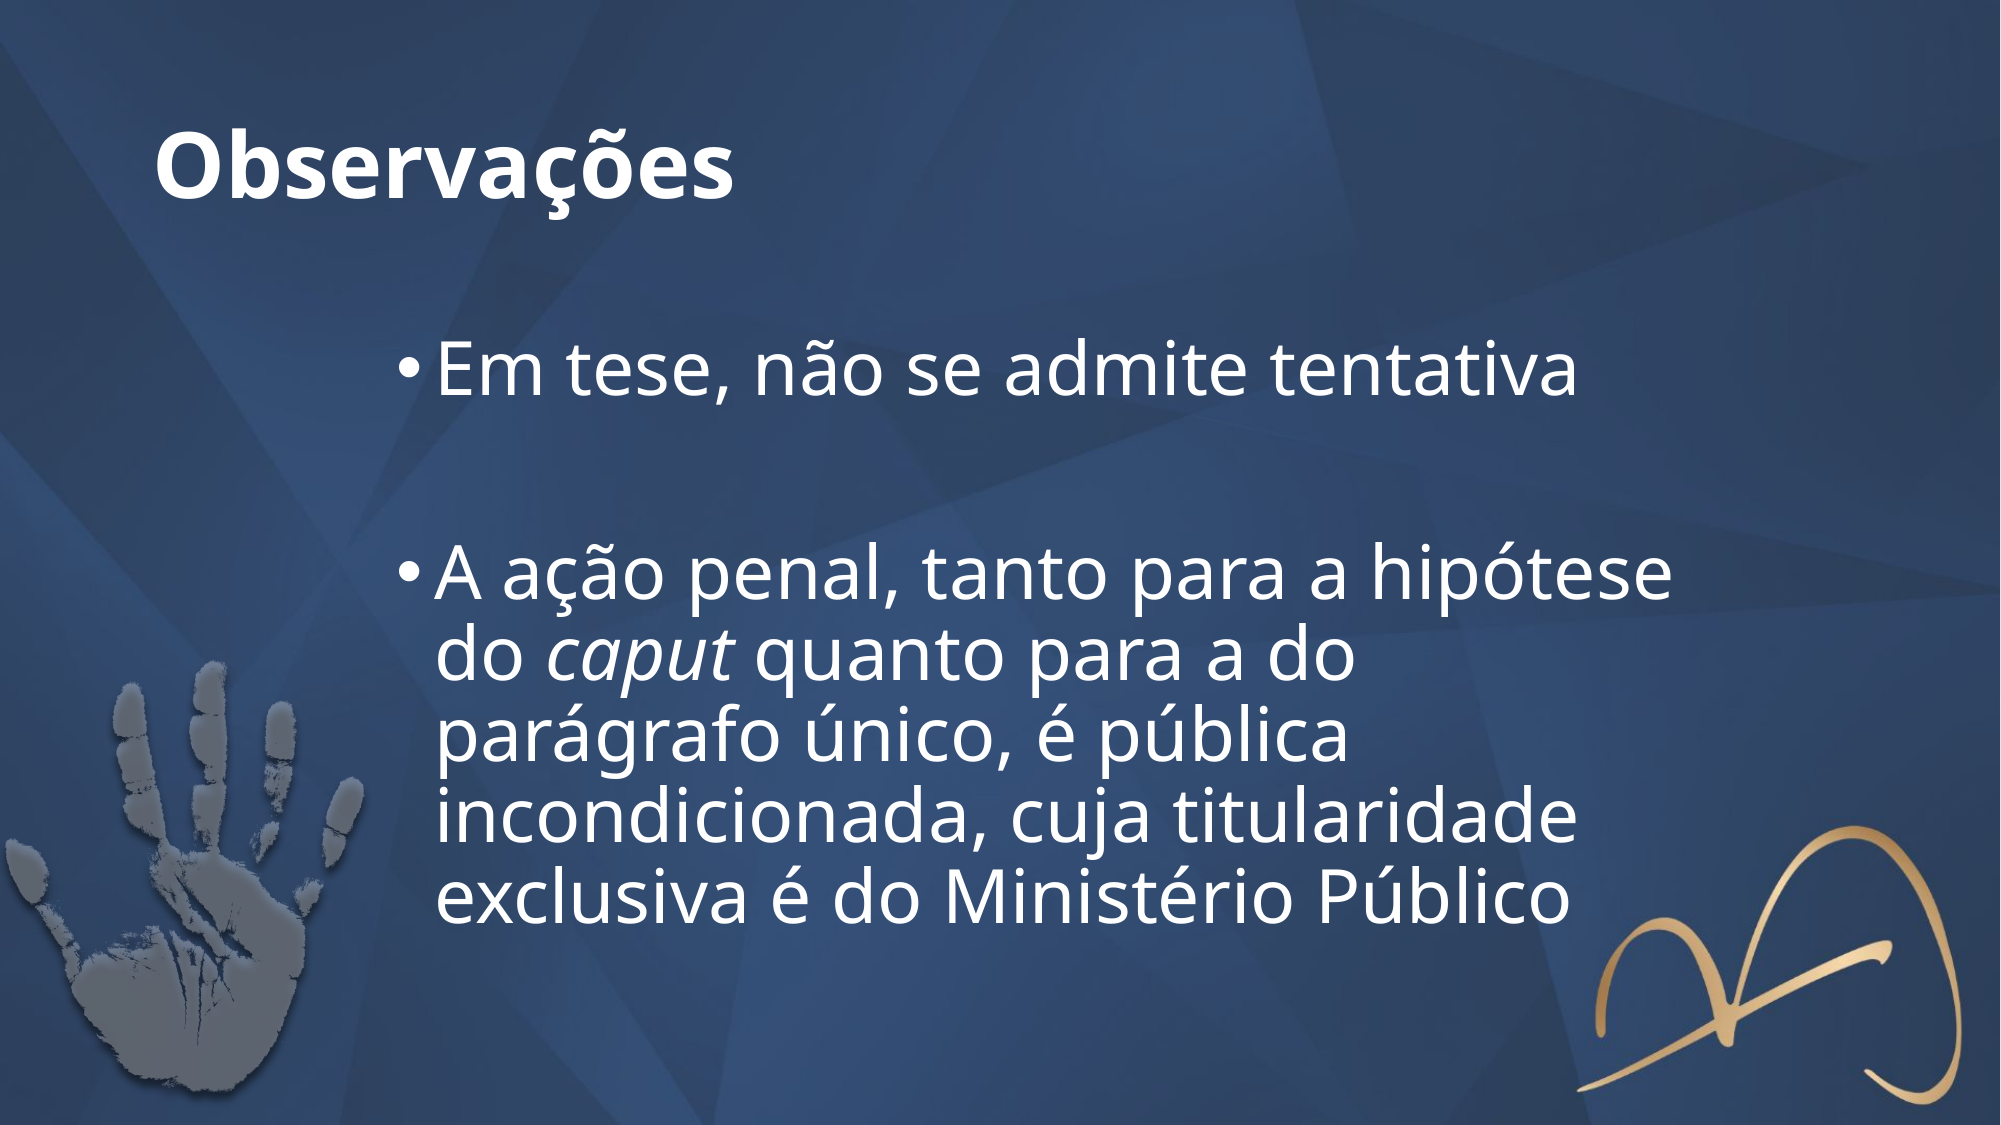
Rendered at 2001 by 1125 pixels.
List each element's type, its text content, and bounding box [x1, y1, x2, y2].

title Observações [137, 59, 1863, 278]
list Em tese, não se admite tentativa A ação penal, tanto para a hipótese do caput quanto para a do parágrafo único, é pública incondicionada, cuja titularidade exclusiva é do Ministério Público [381, 323, 1730, 972]
picture [0, 0, 2001, 1125]
